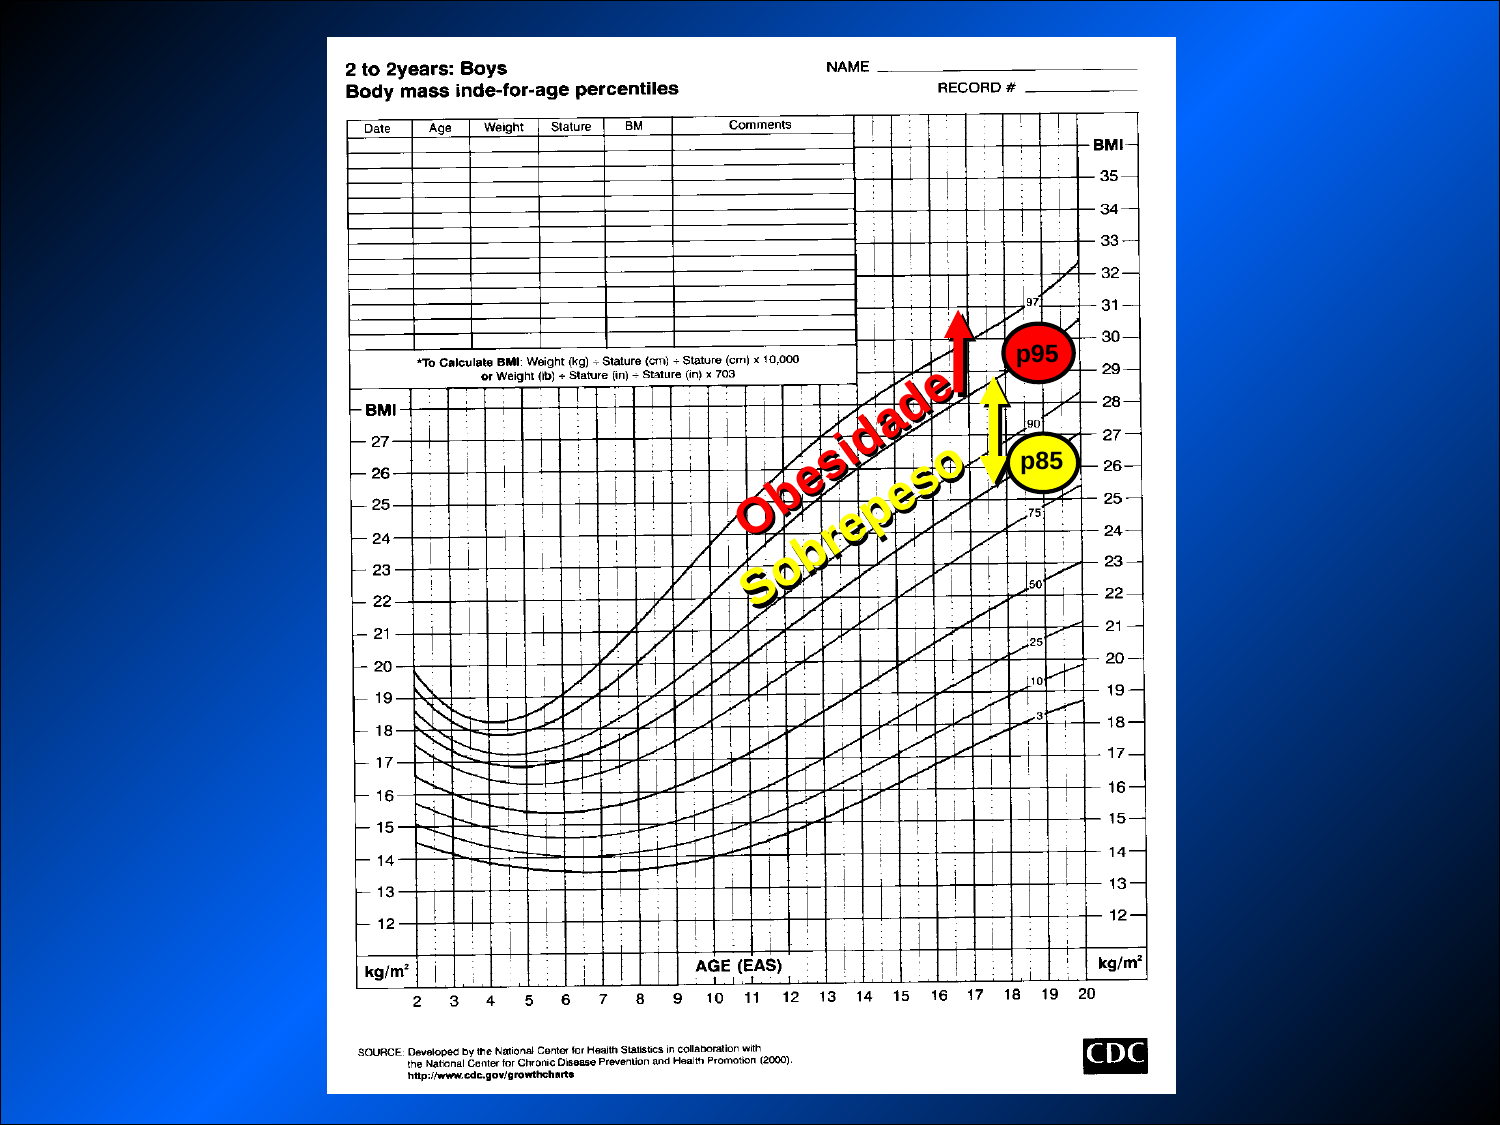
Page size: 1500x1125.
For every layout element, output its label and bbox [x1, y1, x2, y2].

picture [326, 37, 1176, 1095]
text_box [0, 0, 1500, 1125]
